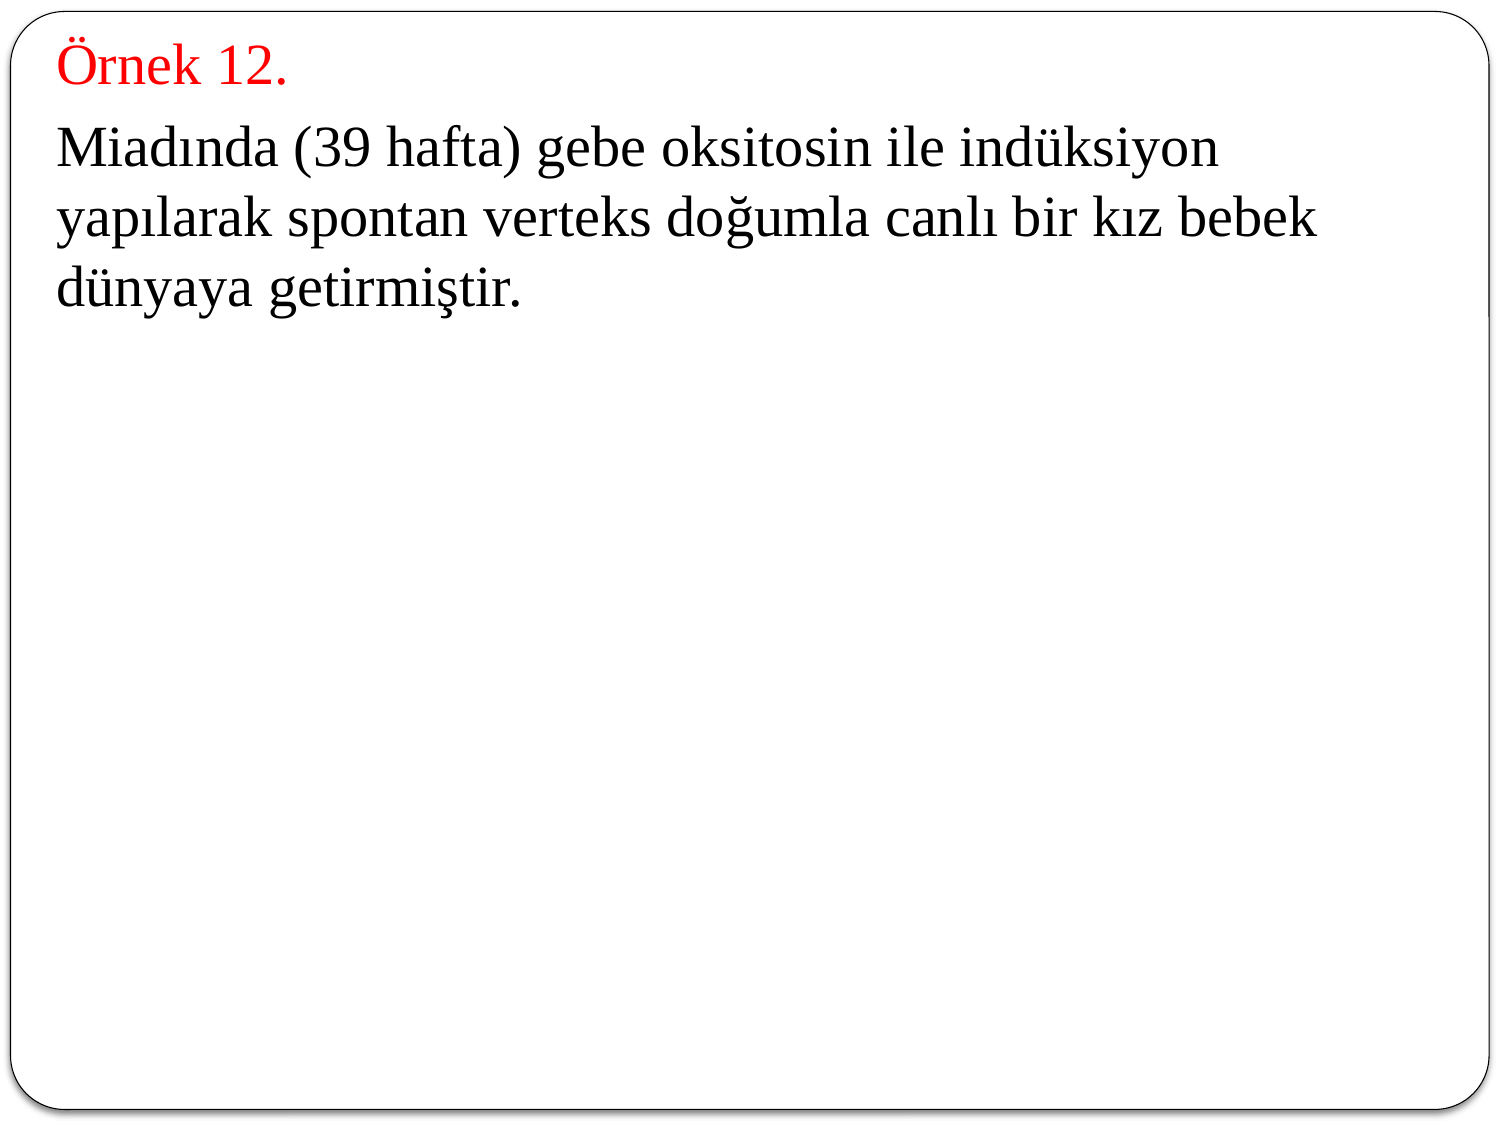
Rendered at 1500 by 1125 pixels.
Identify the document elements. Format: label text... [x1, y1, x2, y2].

list Örnek 12. Miadında (39 hafta) gebe oksitosin ile indüksiyon yapılarak spontan verteks doğumla canlı bir kız bebek dünyaya getirmiştir. [41, 19, 1392, 1005]
